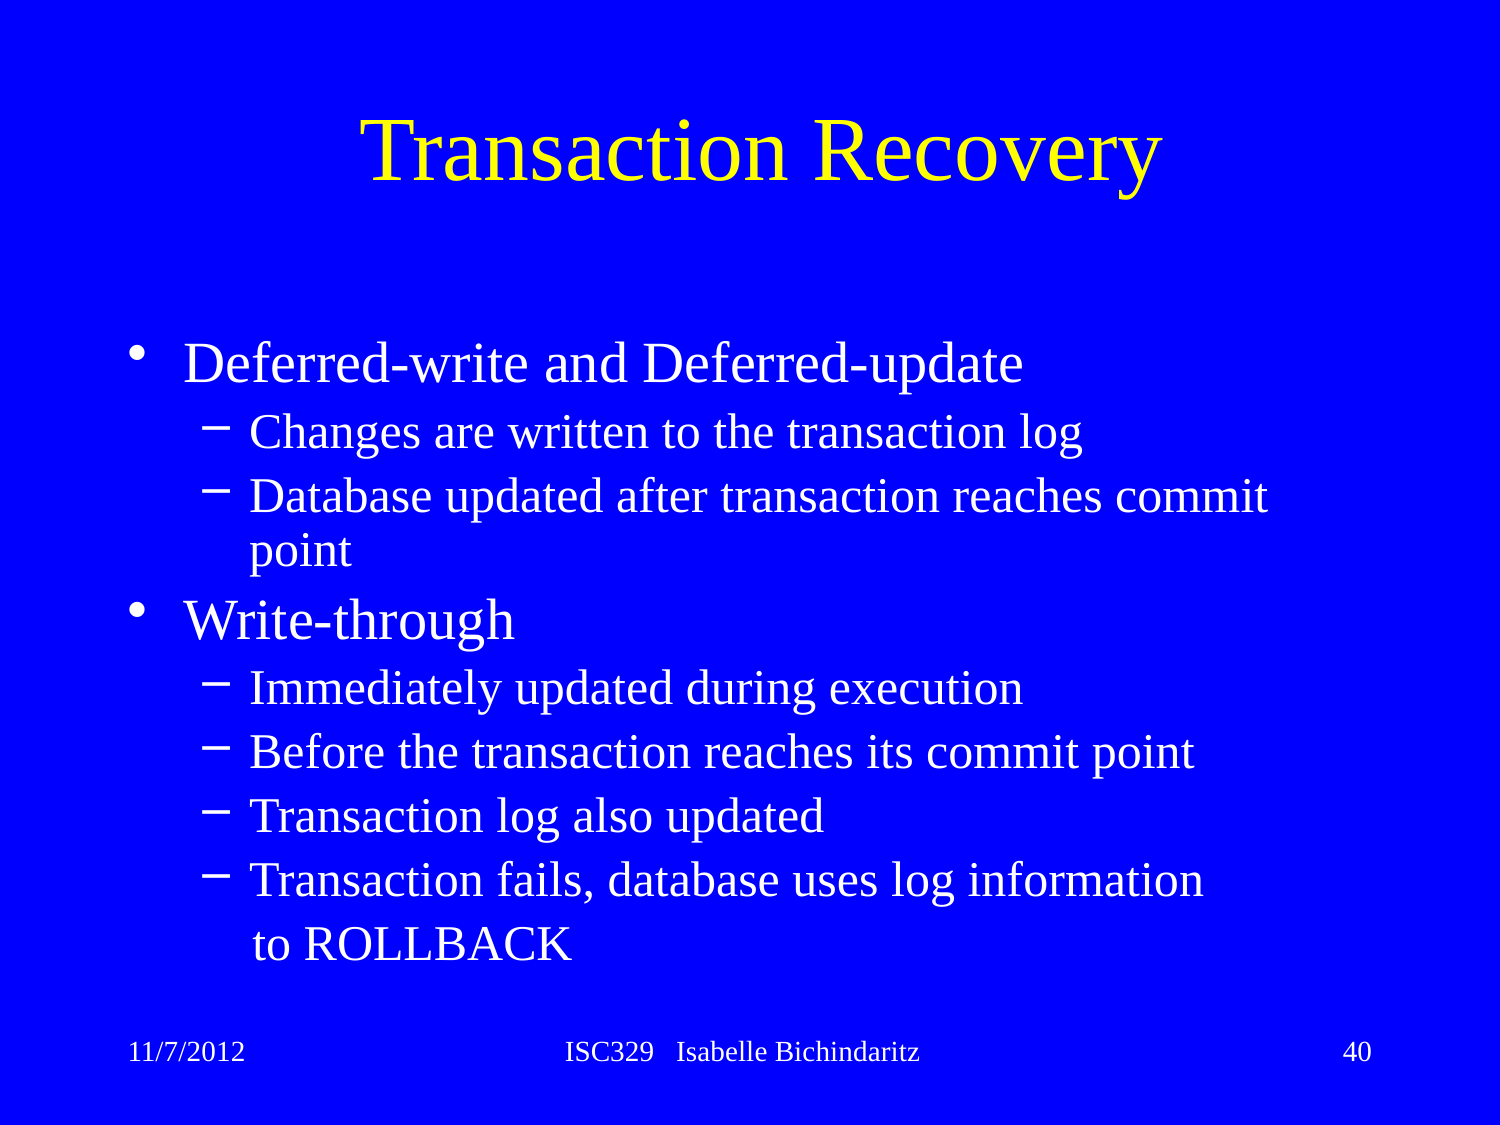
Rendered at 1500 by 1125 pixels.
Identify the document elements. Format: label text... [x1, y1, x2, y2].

footer ISC329 Isabelle Bichindaritz [512, 1024, 988, 1101]
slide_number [112, 1024, 426, 1101]
title Transaction Recovery [124, 49, 1401, 238]
list Deferred-write and Deferred-update Changes are written to the transaction log Database updated after transaction reaches commit point Write-through Immediately updated during execution Before the transaction reaches its commit point Transaction log also updated Transaction fails, database uses log information to ROLLBACK [112, 324, 1388, 1001]
slide_number 40 [1074, 1024, 1388, 1101]
